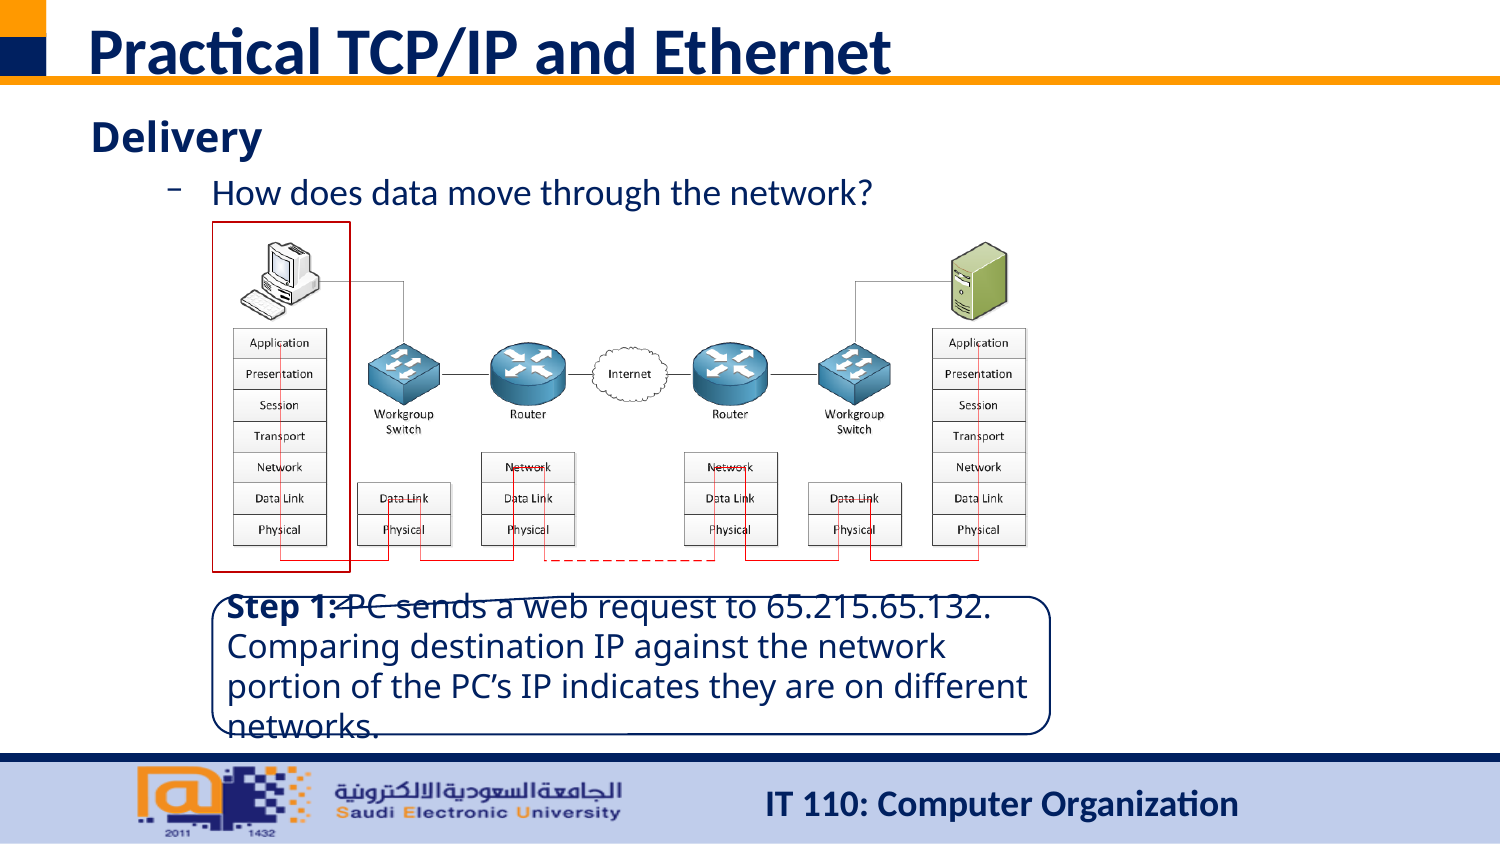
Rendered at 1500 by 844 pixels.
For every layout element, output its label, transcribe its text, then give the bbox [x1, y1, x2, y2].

title Practical TCP/IP and Ethernet [73, 0, 1427, 81]
list Delivery How does data move through the network? [75, 103, 1425, 660]
text_box Step 1: PC sends a web request to 65.215.65.132. Comparing destination IP against the network portion of the PC’s IP indicates they are on different networks. [212, 598, 1050, 735]
picture [212, 221, 1047, 591]
picture [137, 766, 622, 837]
